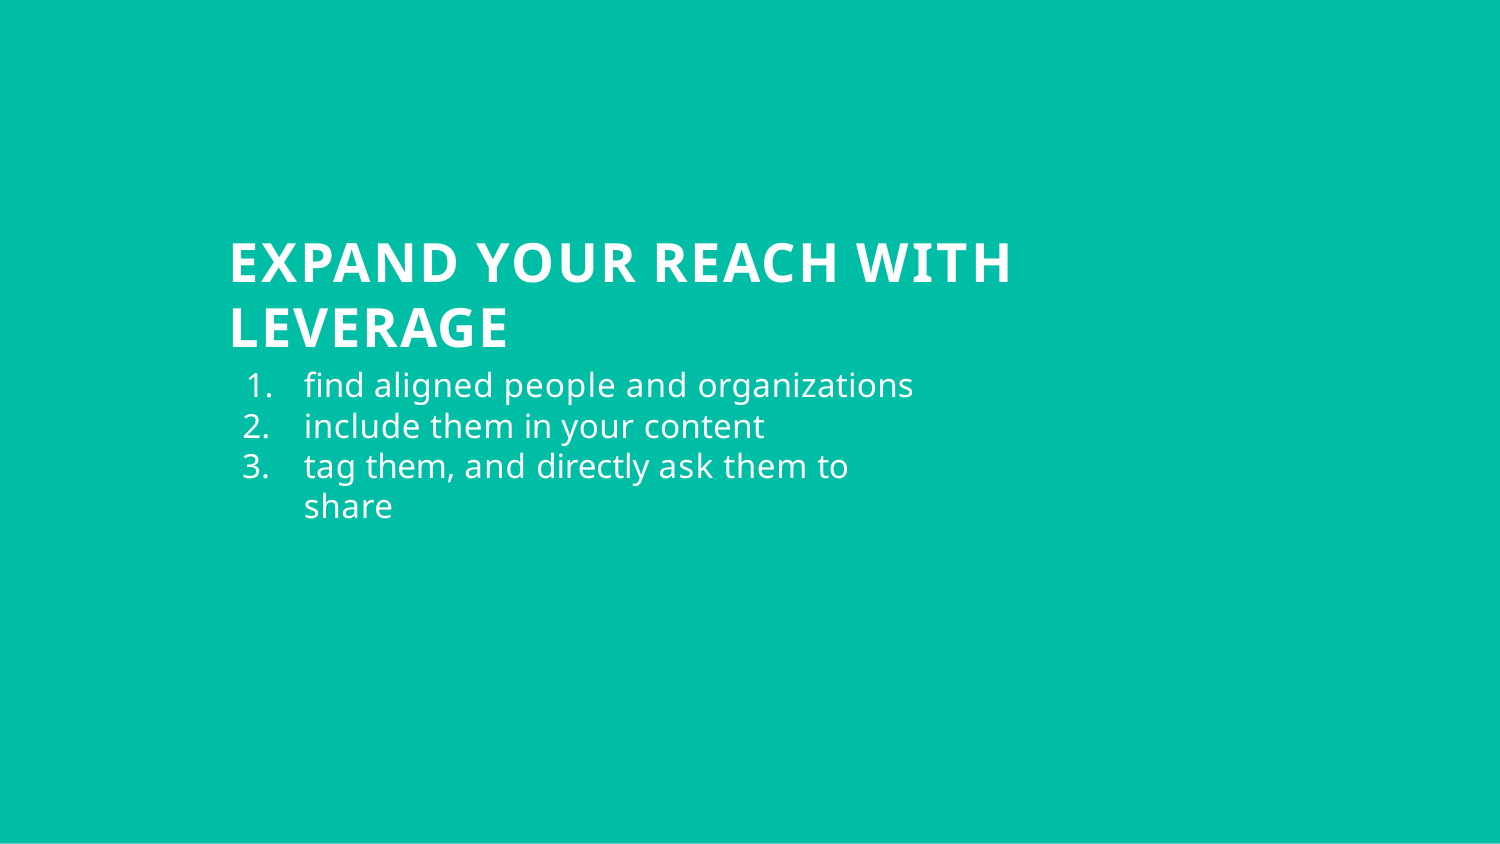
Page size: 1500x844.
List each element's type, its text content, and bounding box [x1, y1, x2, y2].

title EXPAND YOUR REACH WITH LEVERAGE [226, 226, 1249, 370]
text_box ﬁnd aligned people and organizations include them in your content tag them, and directly ask them to share [240, 362, 924, 526]
